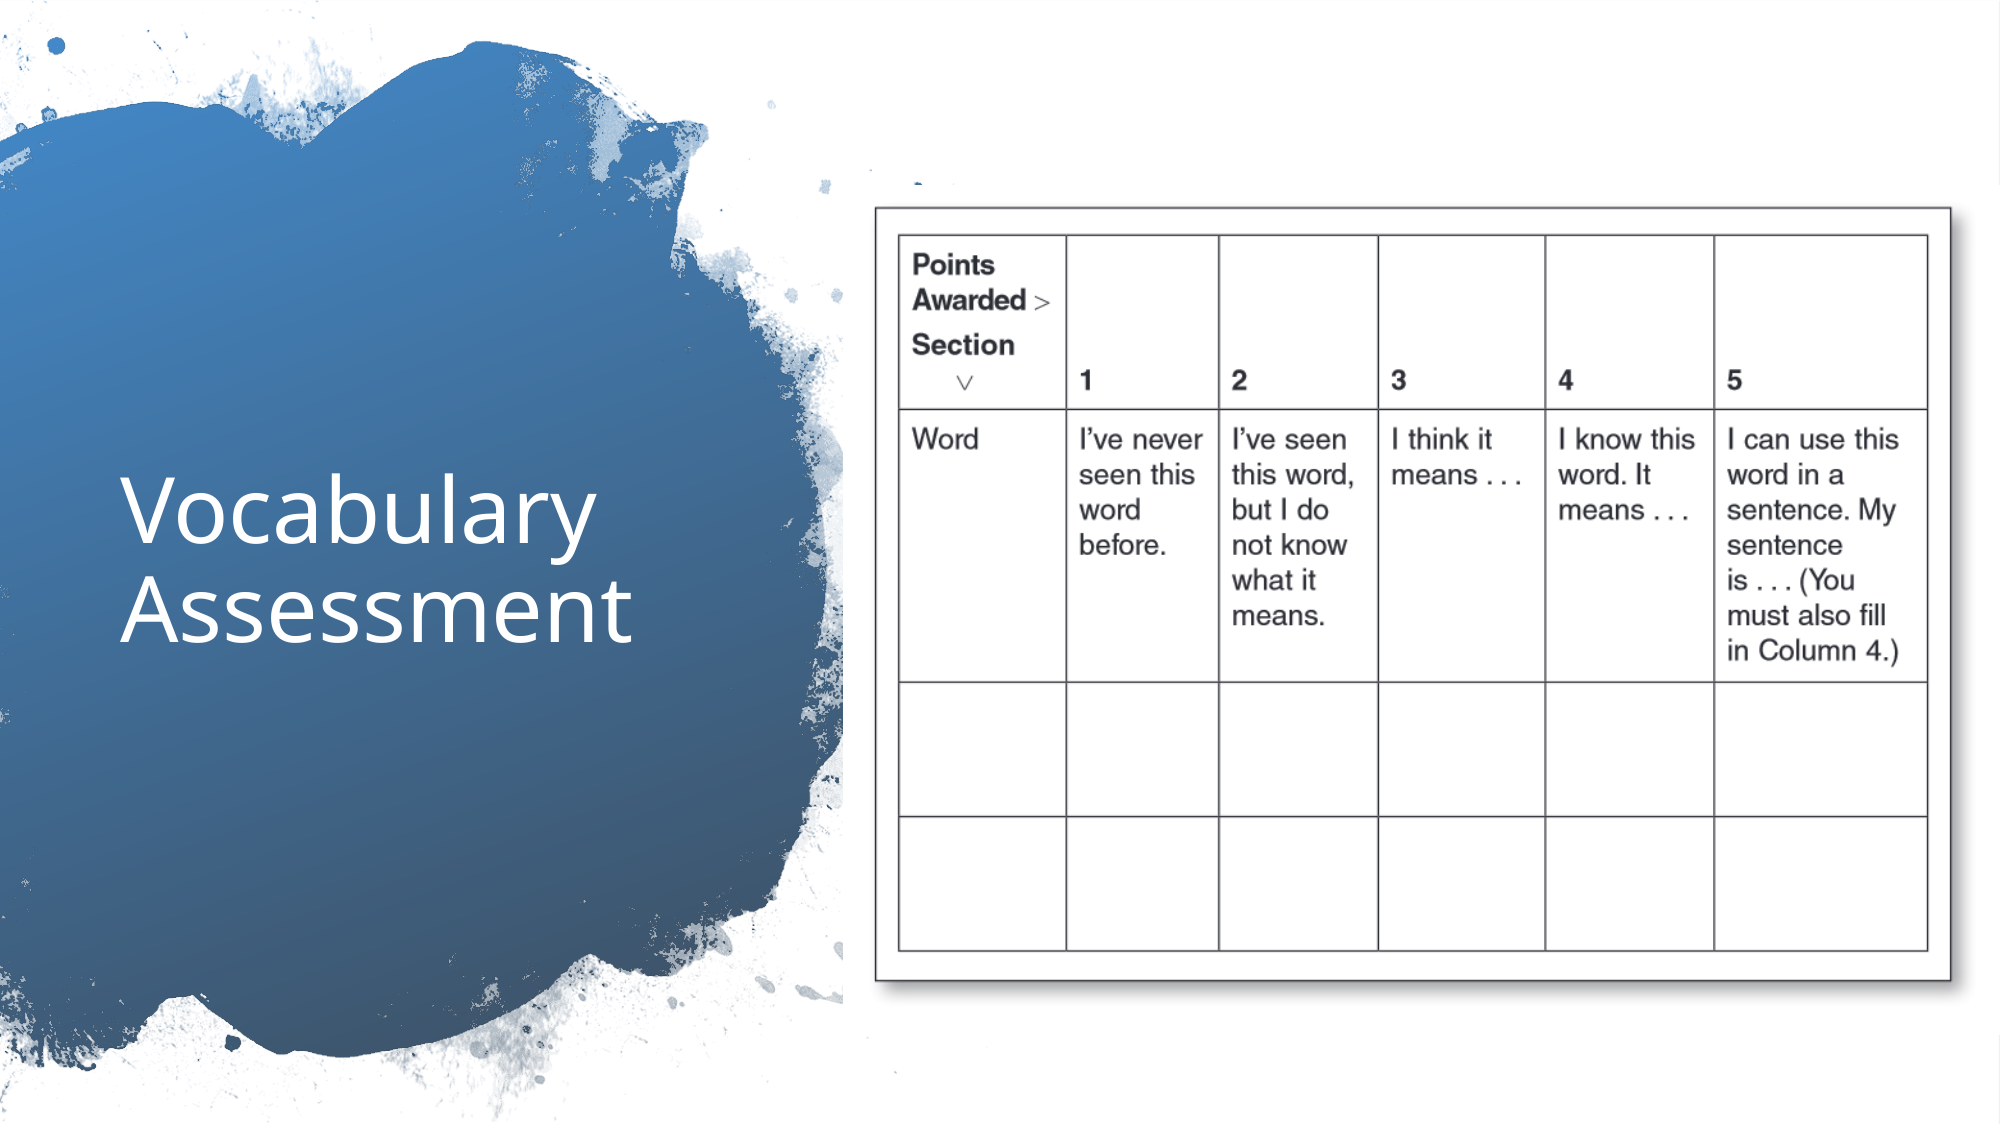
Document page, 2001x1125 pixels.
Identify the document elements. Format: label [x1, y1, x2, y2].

list [843, 185, 2000, 1035]
picture [0, 0, 2000, 1125]
